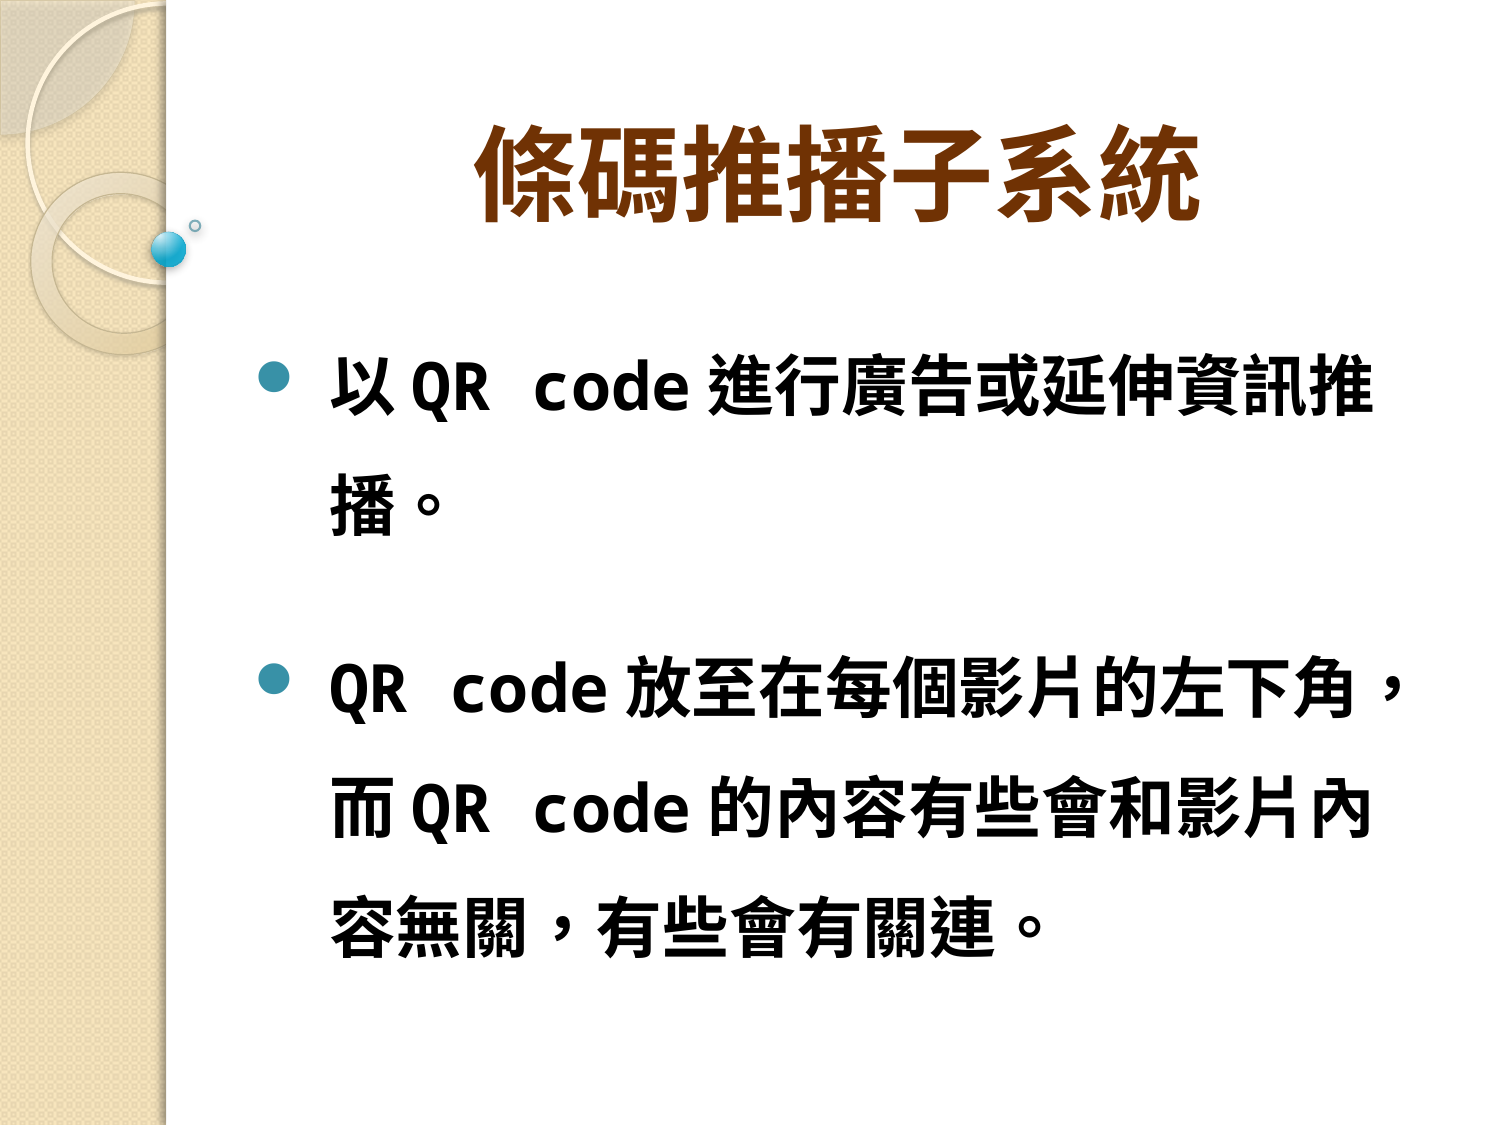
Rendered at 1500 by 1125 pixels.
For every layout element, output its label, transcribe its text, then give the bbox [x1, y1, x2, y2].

subtitle 以QR code進行廣告或延伸資訊推播。 QR code放至在每個影片的左下角，而QR code的內容有些會和影片內容無關，有些會有關連。 [234, 303, 1450, 1106]
title 條碼推播子系統 [230, 0, 1446, 242]
